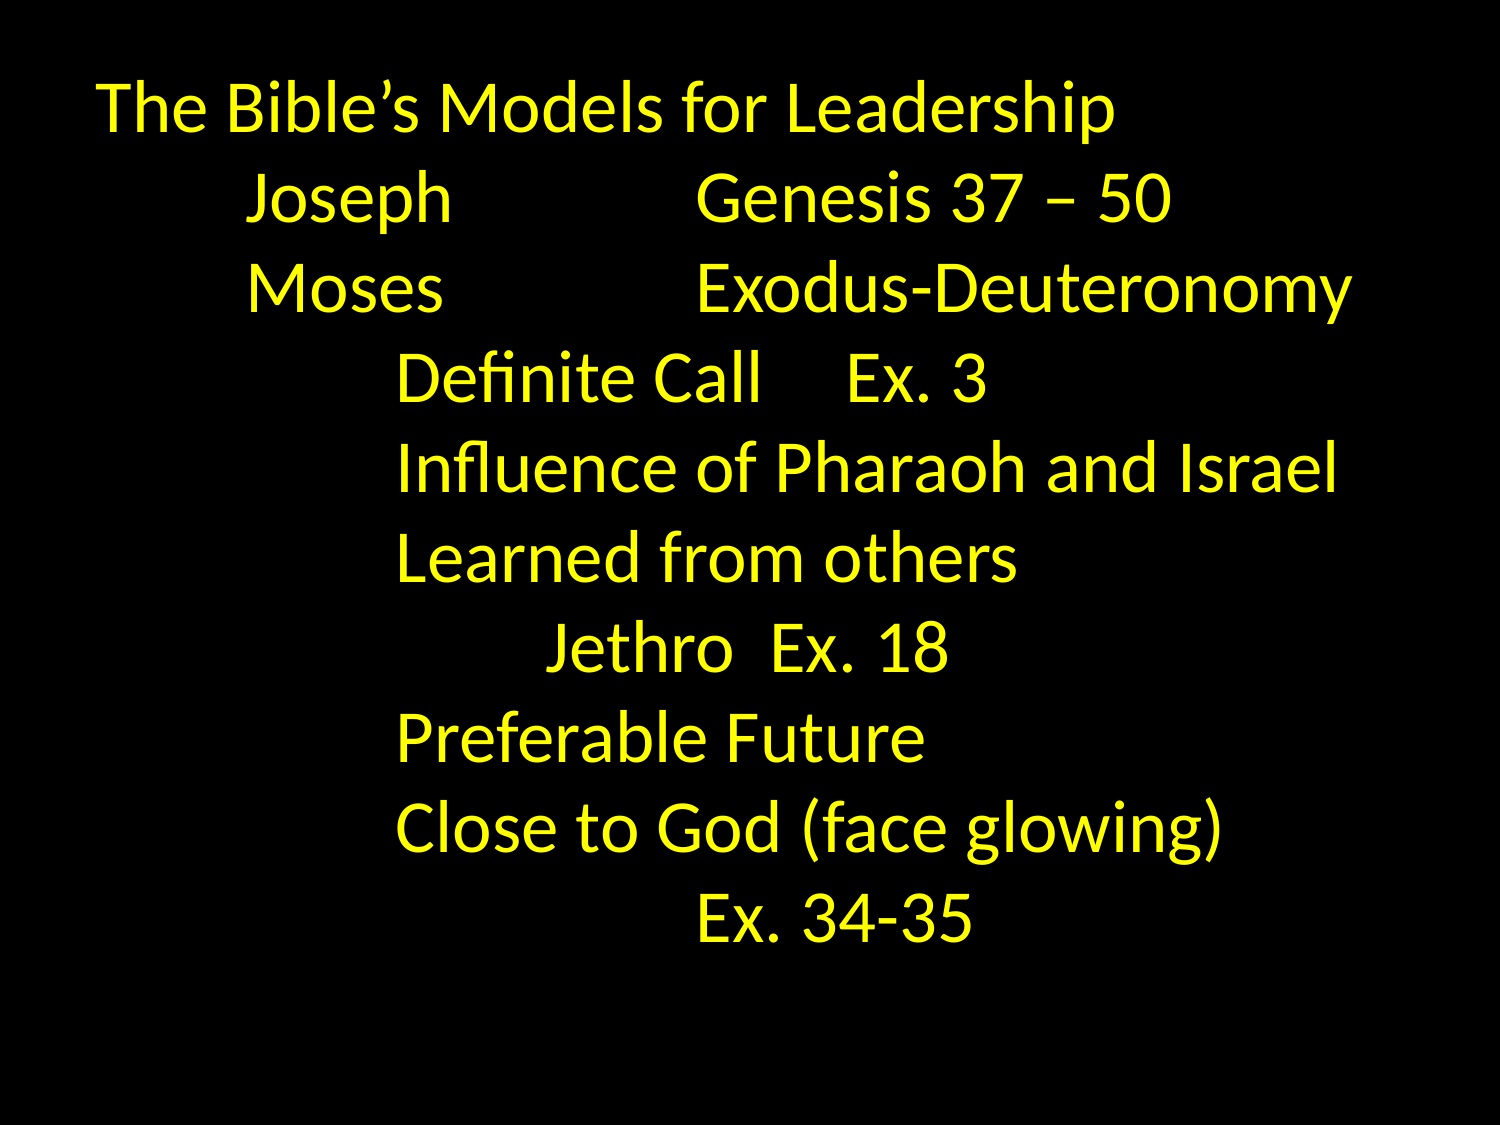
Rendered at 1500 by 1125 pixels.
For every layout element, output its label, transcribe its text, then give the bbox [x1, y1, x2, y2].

text_box The Bible’s Models for Leadership Joseph Genesis 37 – 50 Moses Exodus-Deuteronomy Definite Call Ex. 3 Influence of Pharaoh and Israel Learned from others Jethro Ex. 18 Preferable Future Close to God (face glowing) Ex. 34-35 [80, 49, 1373, 1055]
